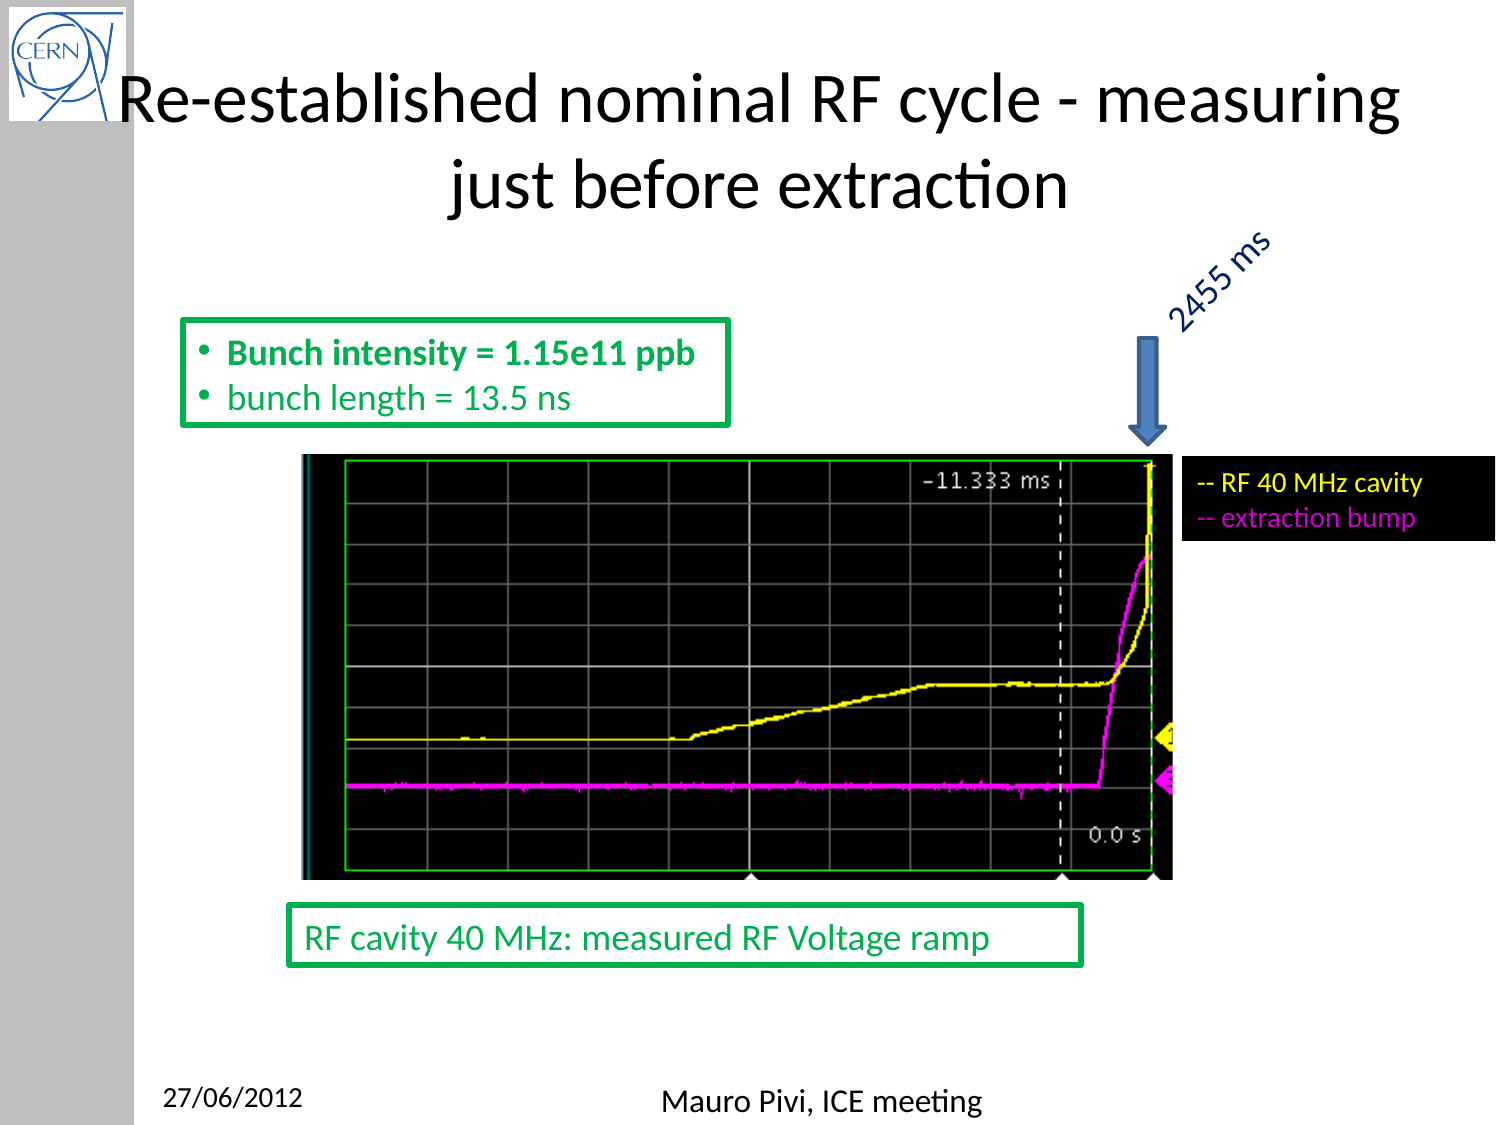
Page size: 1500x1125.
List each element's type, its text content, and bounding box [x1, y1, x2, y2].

title Re-established nominal RF cycle - measuring just before extraction [85, 42, 1436, 231]
text_box RF cavity 40 MHz: measured RF Voltage ramp [289, 905, 1081, 965]
text_box -- RF 40 MHz cavity -- extraction bump [1182, 456, 1496, 541]
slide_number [147, 1065, 498, 1125]
picture [8, 7, 126, 121]
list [300, 454, 1173, 881]
text_box Bunch intensity = 1.15e11 ppb bunch length = 13.5 ns [182, 320, 728, 425]
text_box 2455 ms [1139, 78, 1415, 356]
text_box [1128, 336, 1168, 447]
footer Mauro Pivi, ICE meeting [584, 1069, 1060, 1125]
